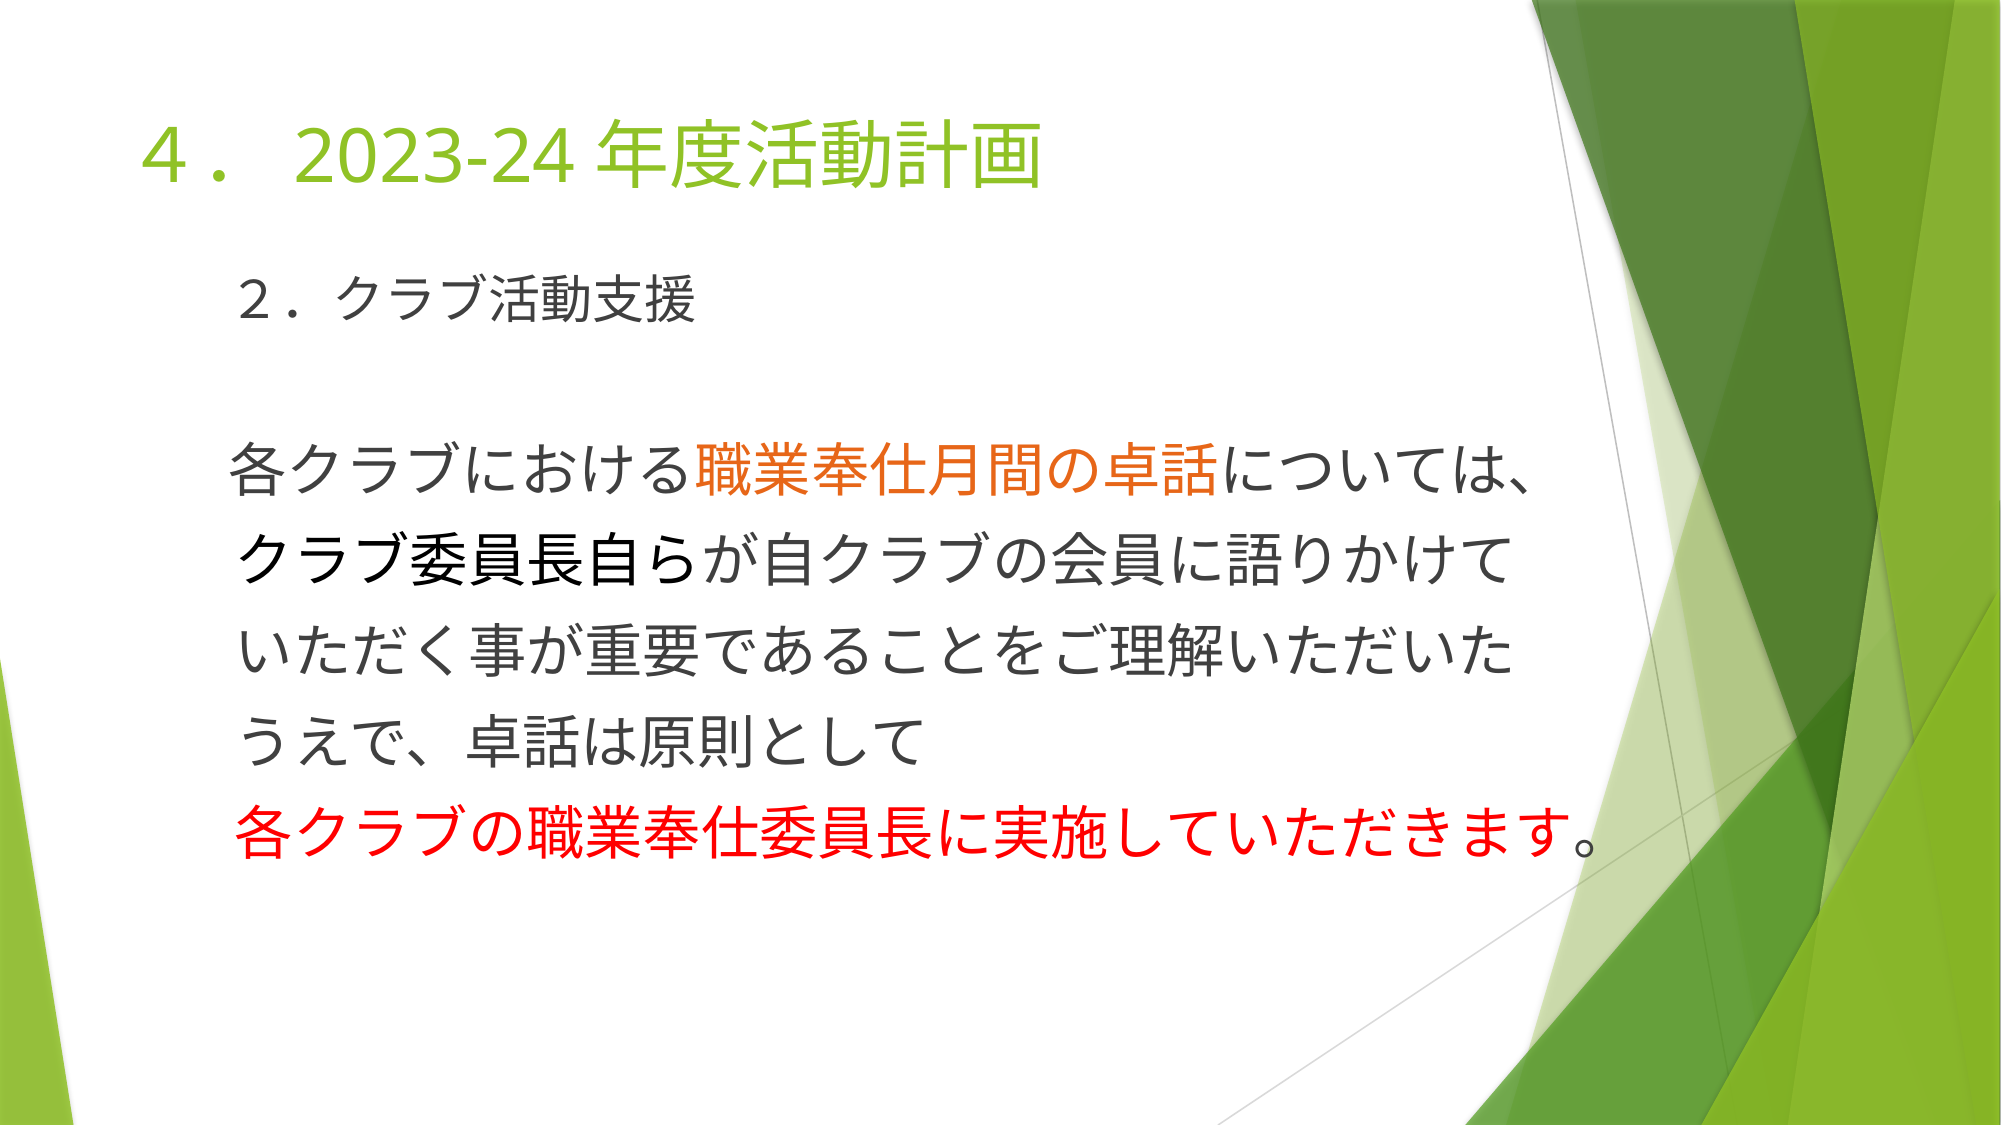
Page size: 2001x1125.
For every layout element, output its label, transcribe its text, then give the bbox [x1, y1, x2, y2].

title ４．2023-24年度活動計画 [111, 99, 1522, 214]
list ２．クラブ活動支援 各クラブにおける職業奉仕月間の卓話については、 クラブ委員長自らが自クラブの会員に語りかけて いただく事が重要であることをご理解いただいた うえで、卓話は原則として 各クラブの職業奉仕委員長に実施していただきます。 [161, 258, 1875, 1011]
